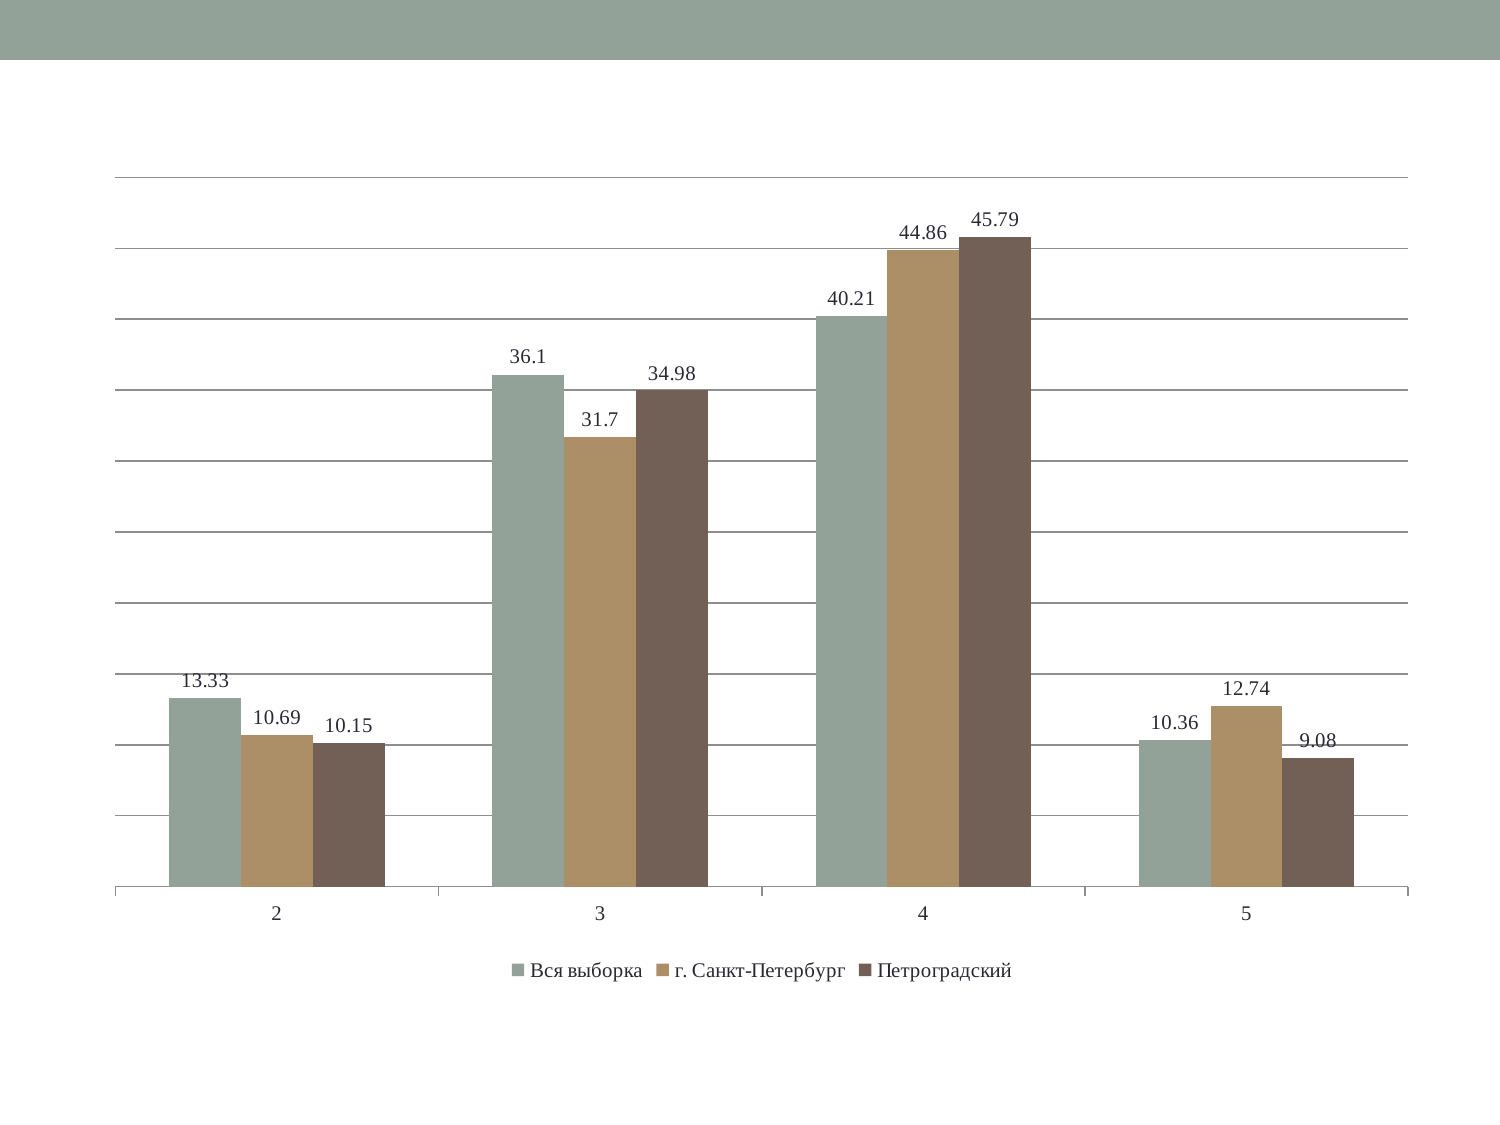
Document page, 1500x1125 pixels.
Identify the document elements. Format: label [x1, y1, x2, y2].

chart [88, 160, 1436, 988]
